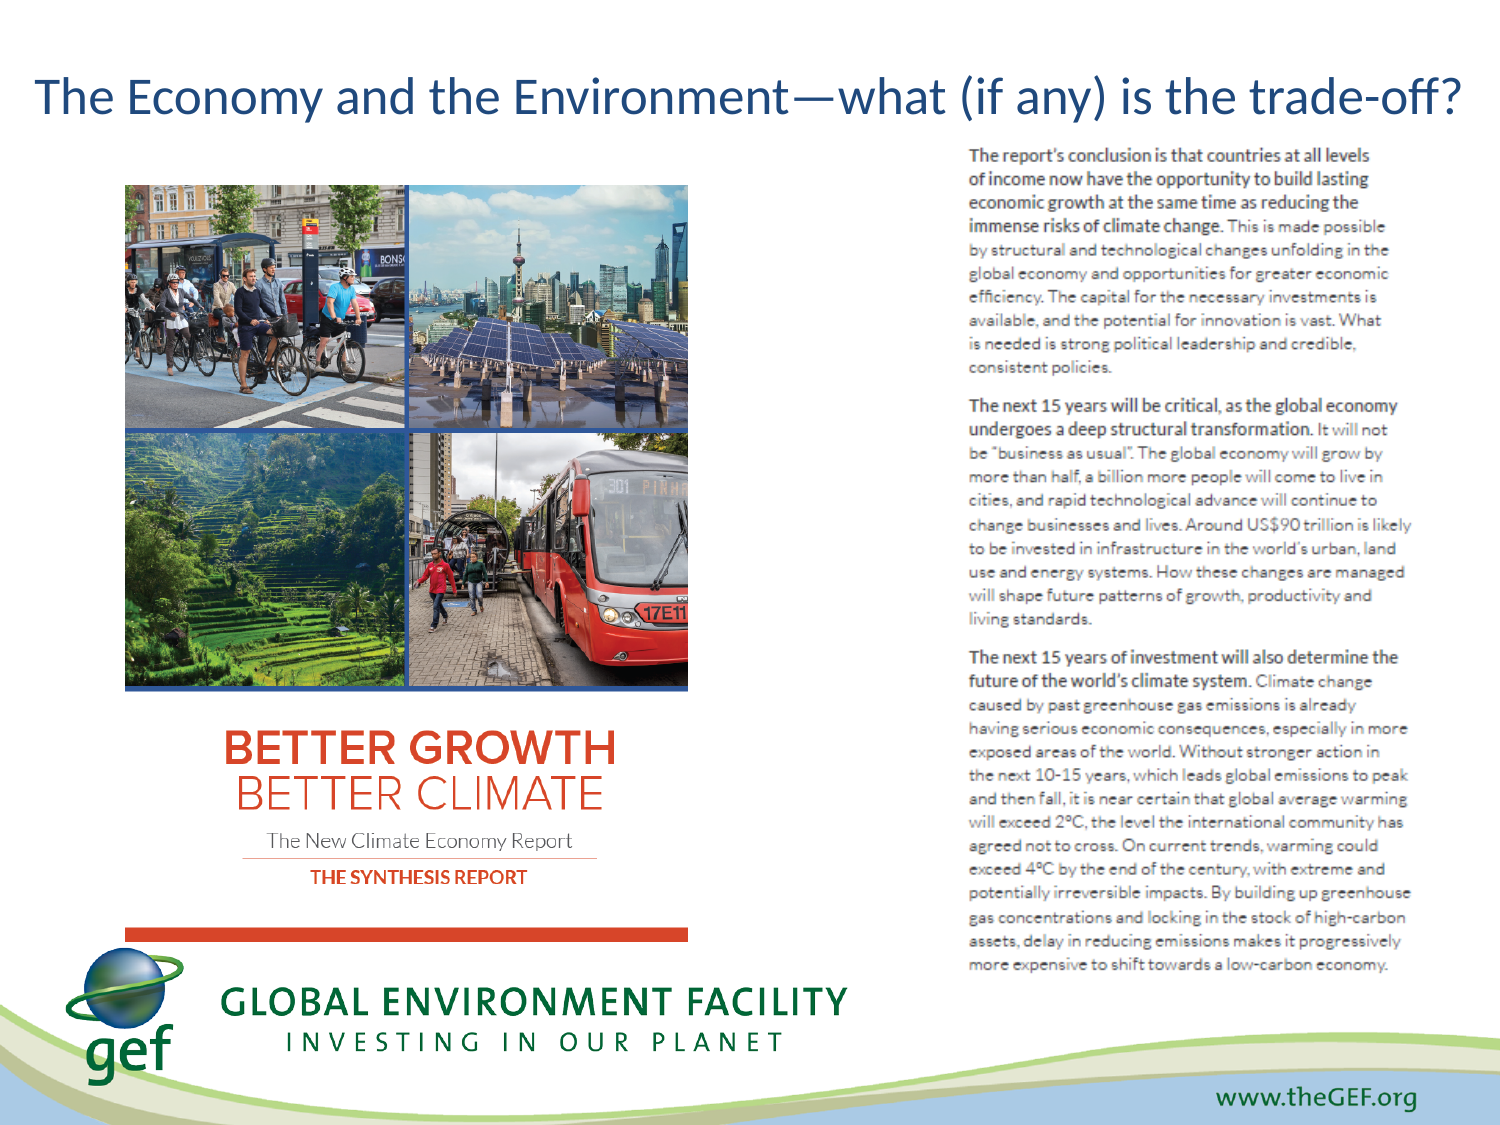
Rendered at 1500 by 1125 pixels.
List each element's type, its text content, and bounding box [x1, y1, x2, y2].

title The Economy and the Environment—what (if any) is the trade-off? [0, 24, 1500, 163]
picture [0, 137, 1500, 1125]
